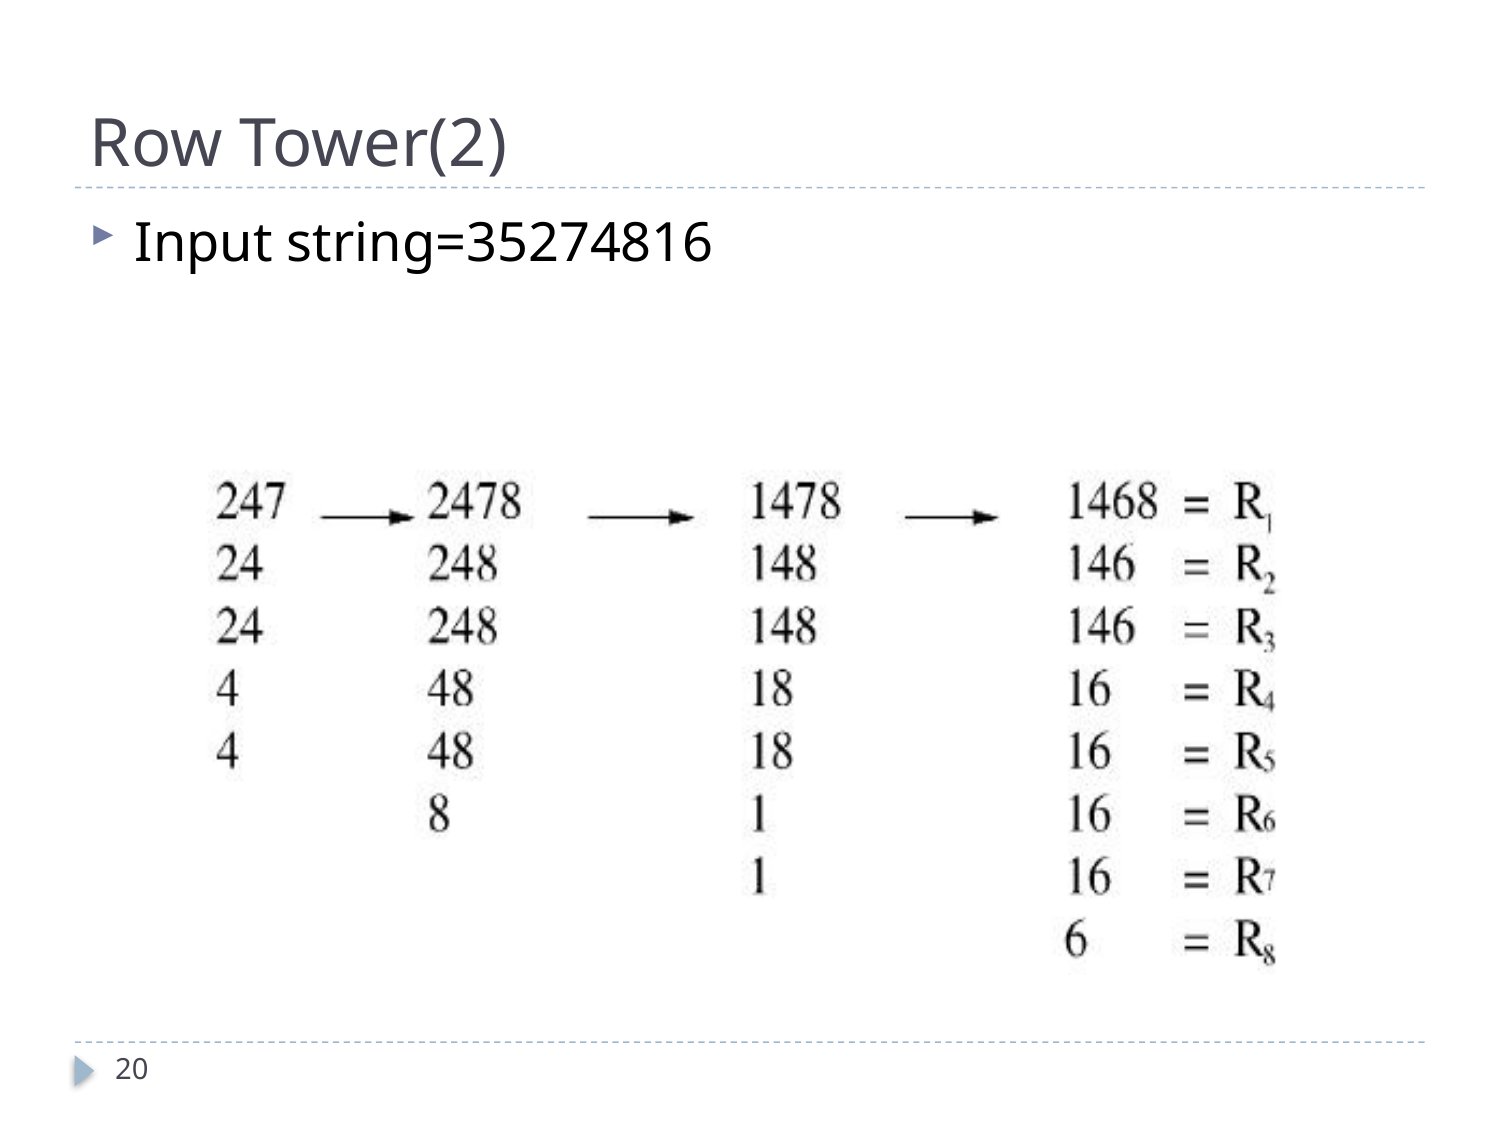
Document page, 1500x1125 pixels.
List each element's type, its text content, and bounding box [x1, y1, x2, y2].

slide_number 20 [100, 1042, 426, 1103]
picture [206, 455, 1282, 975]
list Input string=35274816 [75, 200, 1425, 1006]
title Row Tower(2) [75, 24, 1425, 188]
